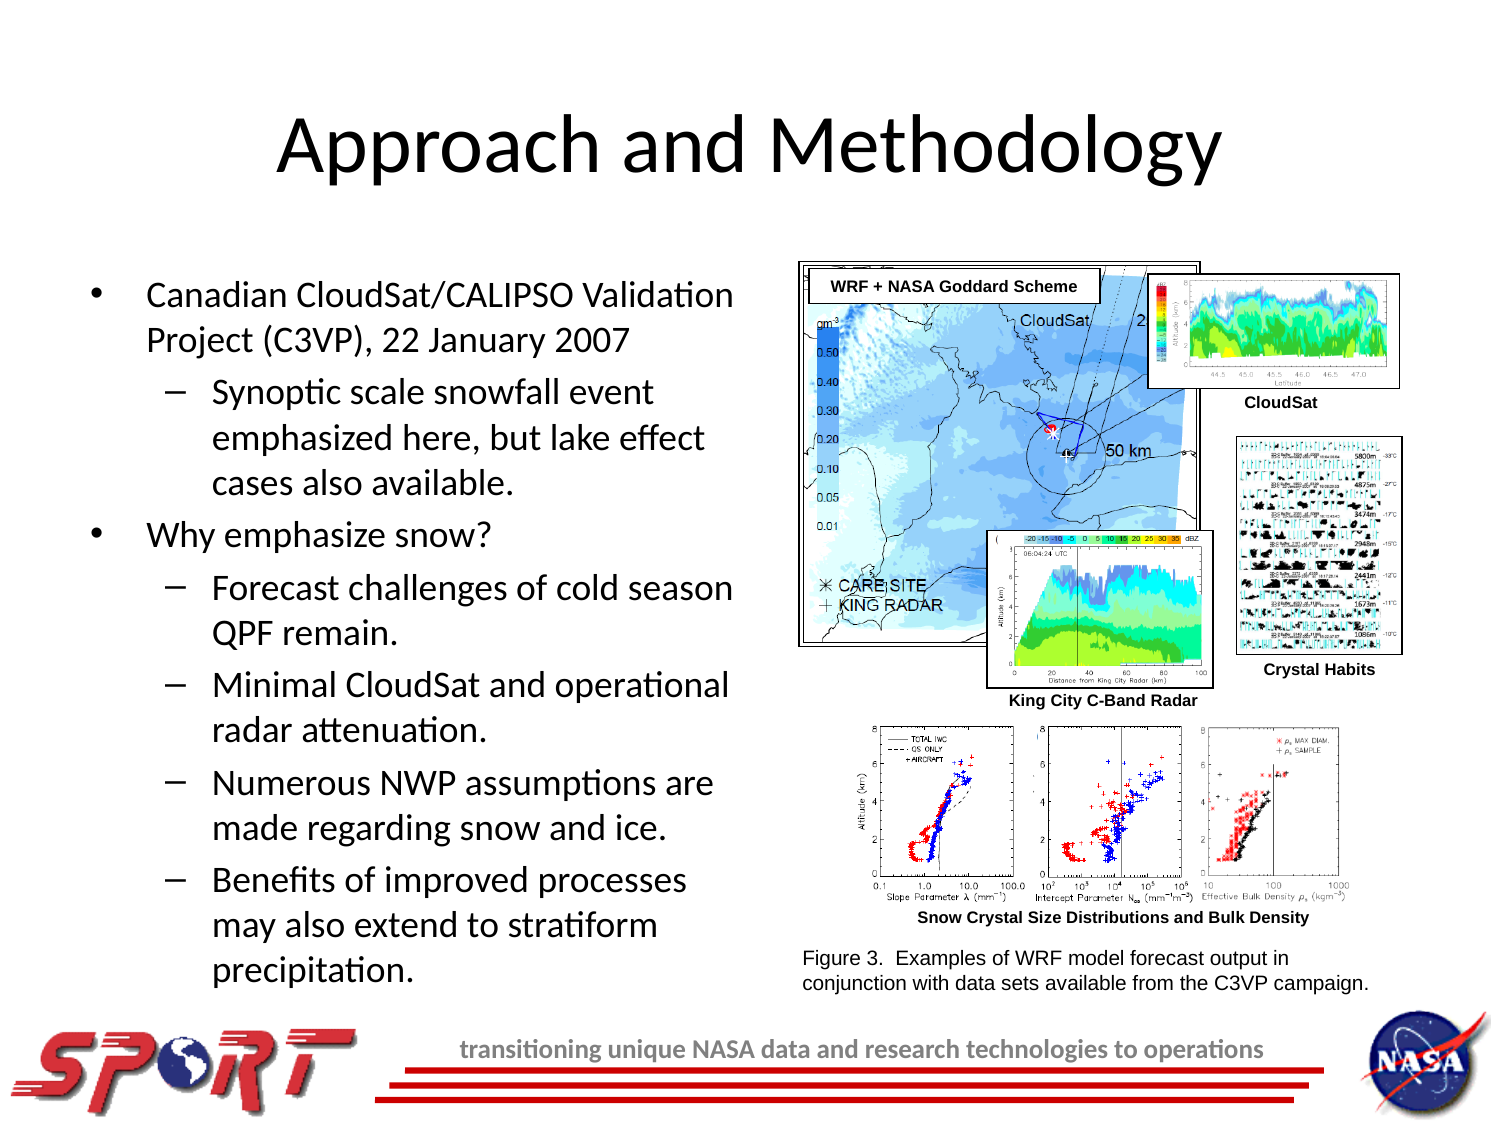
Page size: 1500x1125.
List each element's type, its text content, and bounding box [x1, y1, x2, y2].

text_box Figure 3. Examples of WRF model forecast output in conjunction with data sets available from the C3VP campaign. [787, 937, 1391, 1003]
text_box CloudSat [1223, 397, 1339, 419]
text_box Snow Crystal Size Distributions and Bulk Density [851, 899, 1377, 935]
picture [849, 715, 1357, 909]
title Approach and Methodology [74, 44, 1426, 233]
list Canadian CloudSat/CALIPSO Validation Project (C3VP), 22 January 2007 Synoptic scale snowfall event emphasized here, but lake effect cases also available. Why emphasize snow? Forecast challenges of cold season QPF remain. Minimal CloudSat and operational radar attenuation. Numerous NWP assumptions are made regarding snow and ice. Benefits of improved processes may also extend to stratiform precipitation. [74, 262, 776, 1006]
picture [799, 262, 1399, 688]
text_box Crystal Habits [1247, 663, 1392, 686]
text_box King City C-Band Radar [983, 682, 1224, 718]
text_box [0, 1007, 1491, 1125]
picture [1237, 437, 1402, 655]
